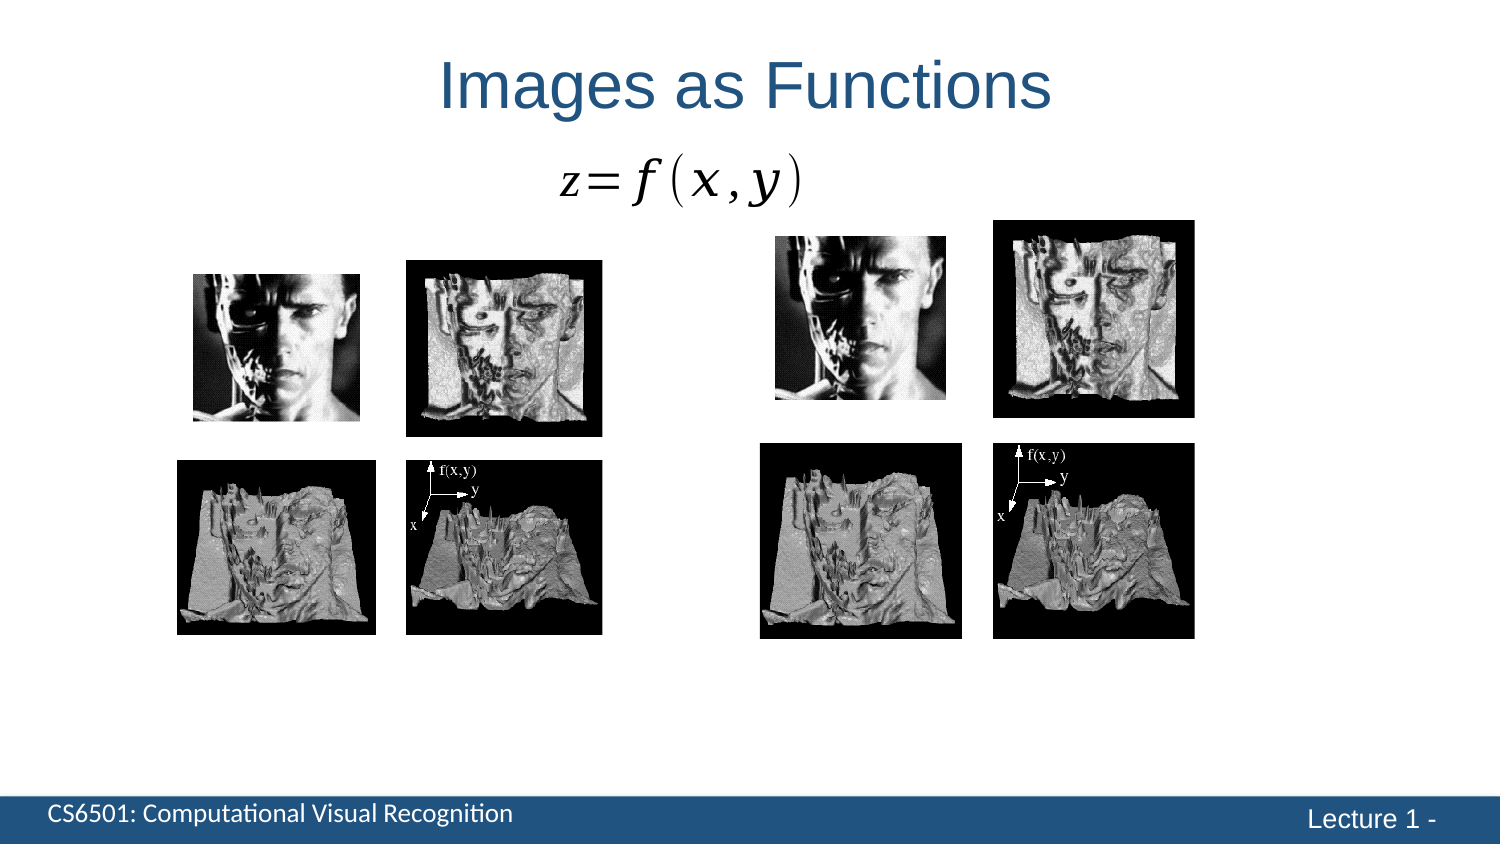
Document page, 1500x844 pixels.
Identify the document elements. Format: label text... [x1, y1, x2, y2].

picture [176, 260, 603, 635]
picture [759, 220, 1195, 640]
text_box Images as Functions [0, 42, 1500, 138]
